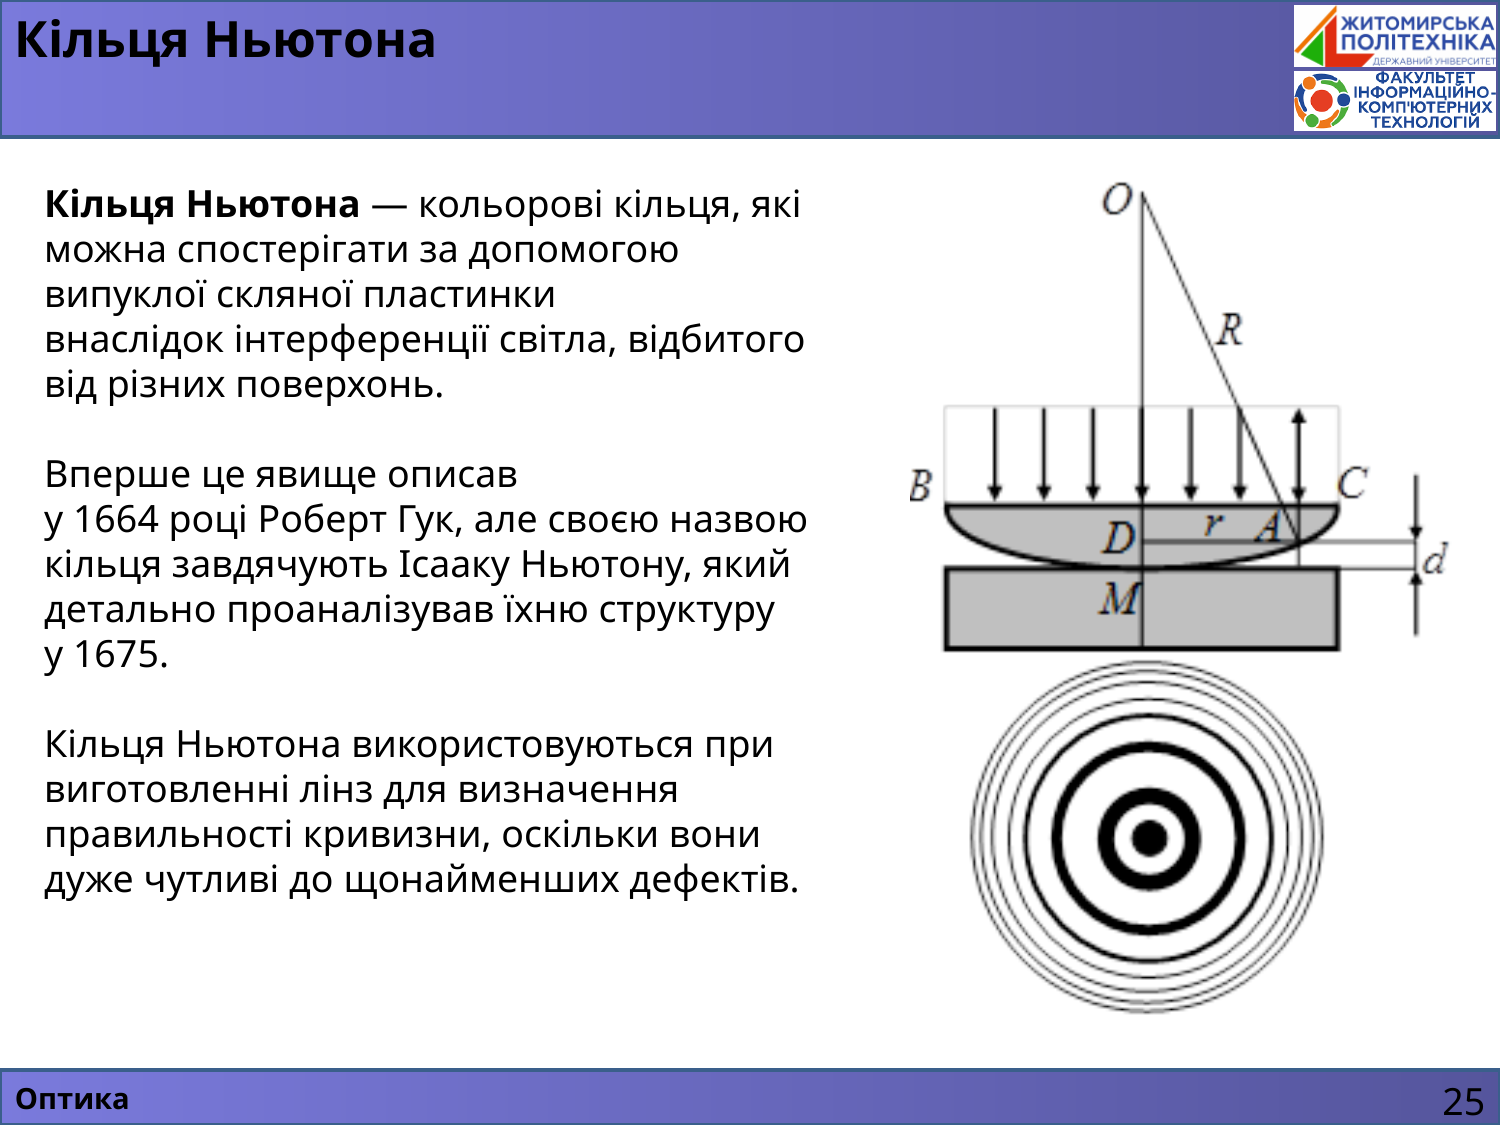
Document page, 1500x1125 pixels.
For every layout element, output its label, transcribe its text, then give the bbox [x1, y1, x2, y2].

text_box 25 [1399, 1070, 1500, 1125]
text_box Кільця Ньютона — кольорові кільця, які можна спостерігати за допомогою випуклої скляної пластинки внаслідок інтерференції світла, відбитого від різних поверхонь. Вперше це явище описав у 1664 році Роберт Гук, але своєю назвою кільця завдячують Ісааку Ньютону, який детально проаналізував їхню структуру у 1675. Кільця Ньютона використовуються при виготовленні лінз для визначення правильності кривизни, оскільки вони дуже чутливі до щонайменших дефектів. [29, 172, 863, 953]
picture [1294, 71, 1496, 132]
picture [1294, 5, 1496, 67]
text_box [1306, 0, 1500, 10]
text_box [0, 75, 1294, 139]
text_box Оптика [0, 1068, 1500, 1125]
picture [910, 172, 1461, 1036]
text_box Кільця Ньютона [0, 0, 1306, 75]
